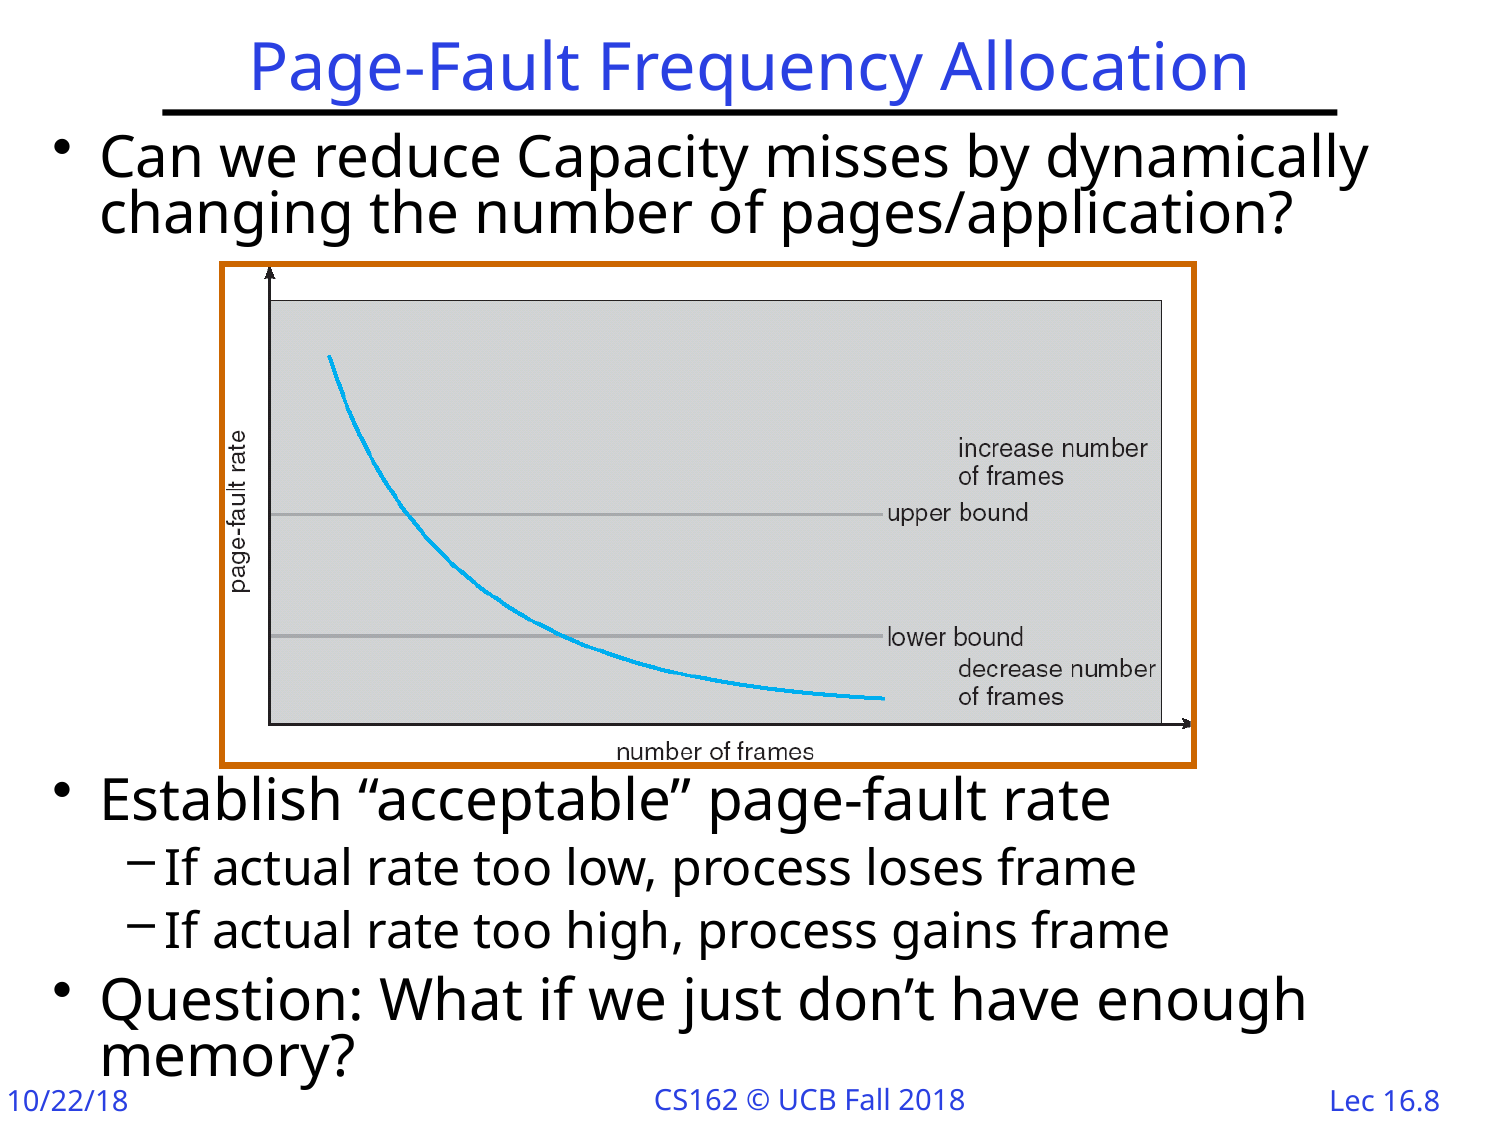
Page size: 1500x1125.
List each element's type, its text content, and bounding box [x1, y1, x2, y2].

title Page-Fault Frequency Allocation [162, 24, 1338, 113]
list Can we reduce Capacity misses by dynamically changing the number of pages/application? Establish “acceptable” page-fault rate If actual rate too low, process loses frame If actual rate too high, process gains frame Question: What if we just don’t have enough memory? [37, 125, 1450, 1050]
picture [224, 267, 1191, 763]
